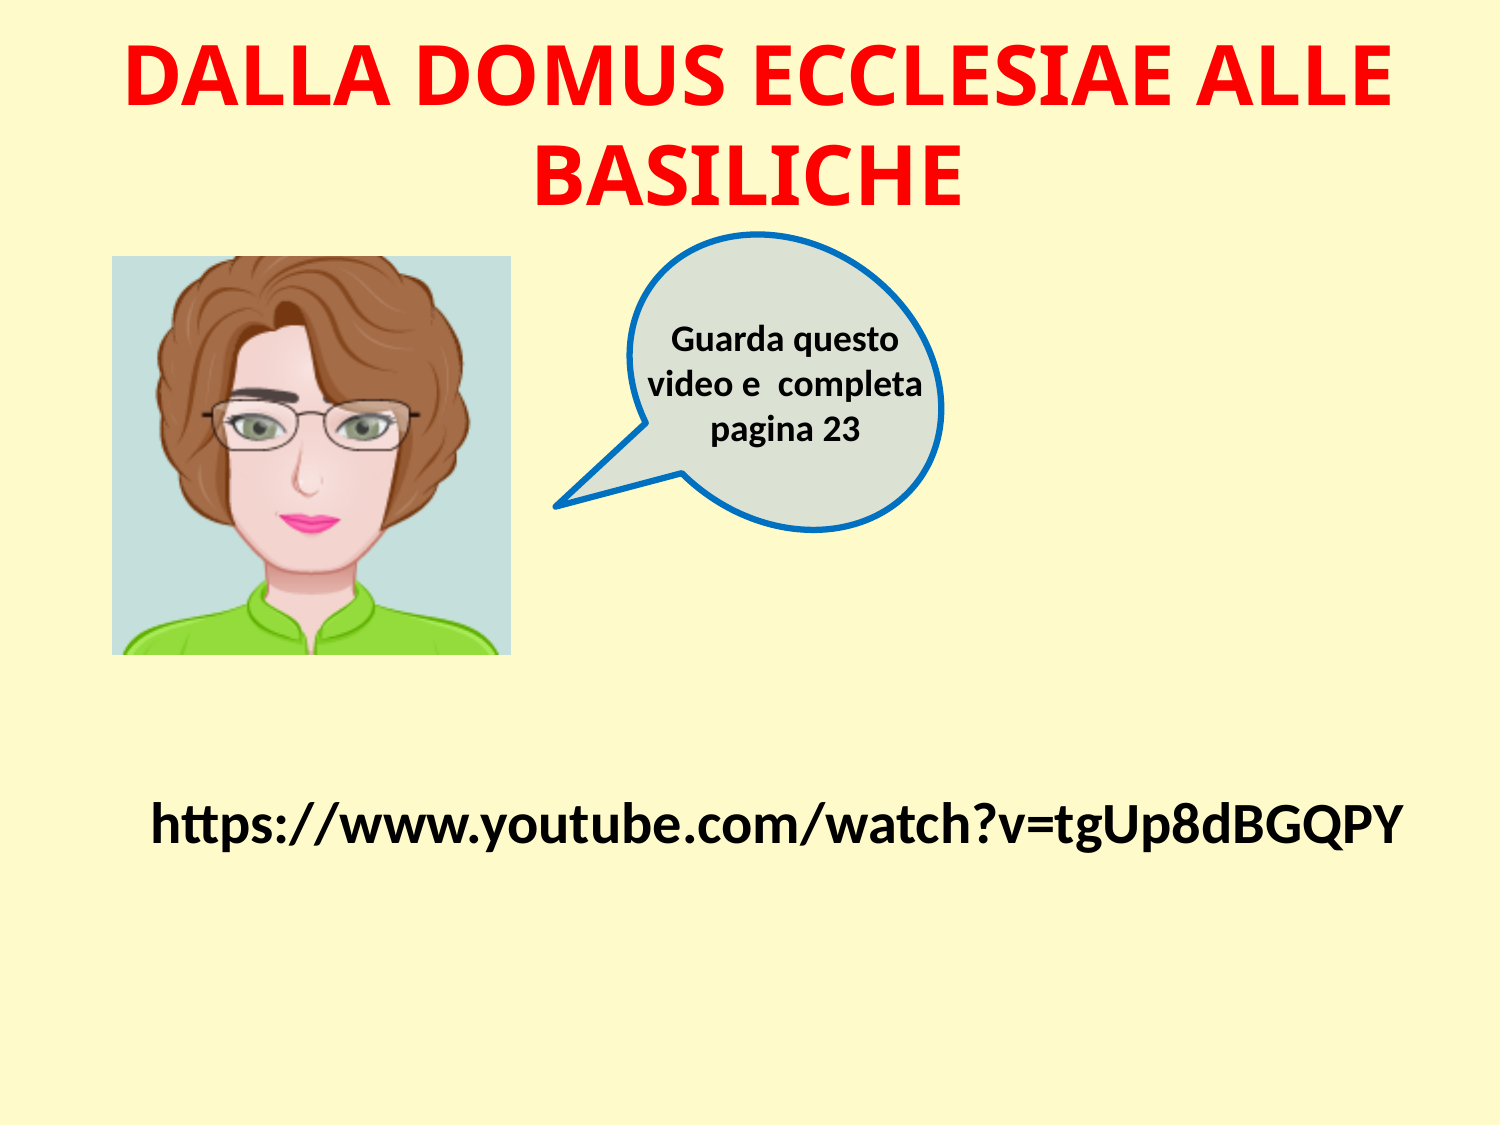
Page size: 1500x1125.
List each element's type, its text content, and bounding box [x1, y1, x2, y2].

title DALLA DOMUS ECCLESIAE ALLE BASILICHE [17, 1, 1500, 243]
picture [111, 256, 511, 656]
text_box https://www.youtube.com/watch?v=tgUp8dBGQPY [135, 778, 1435, 863]
text_box Guarda questo video e completa pagina 23 [625, 306, 945, 457]
text_box [553, 439, 935, 532]
text_box [637, 232, 906, 306]
